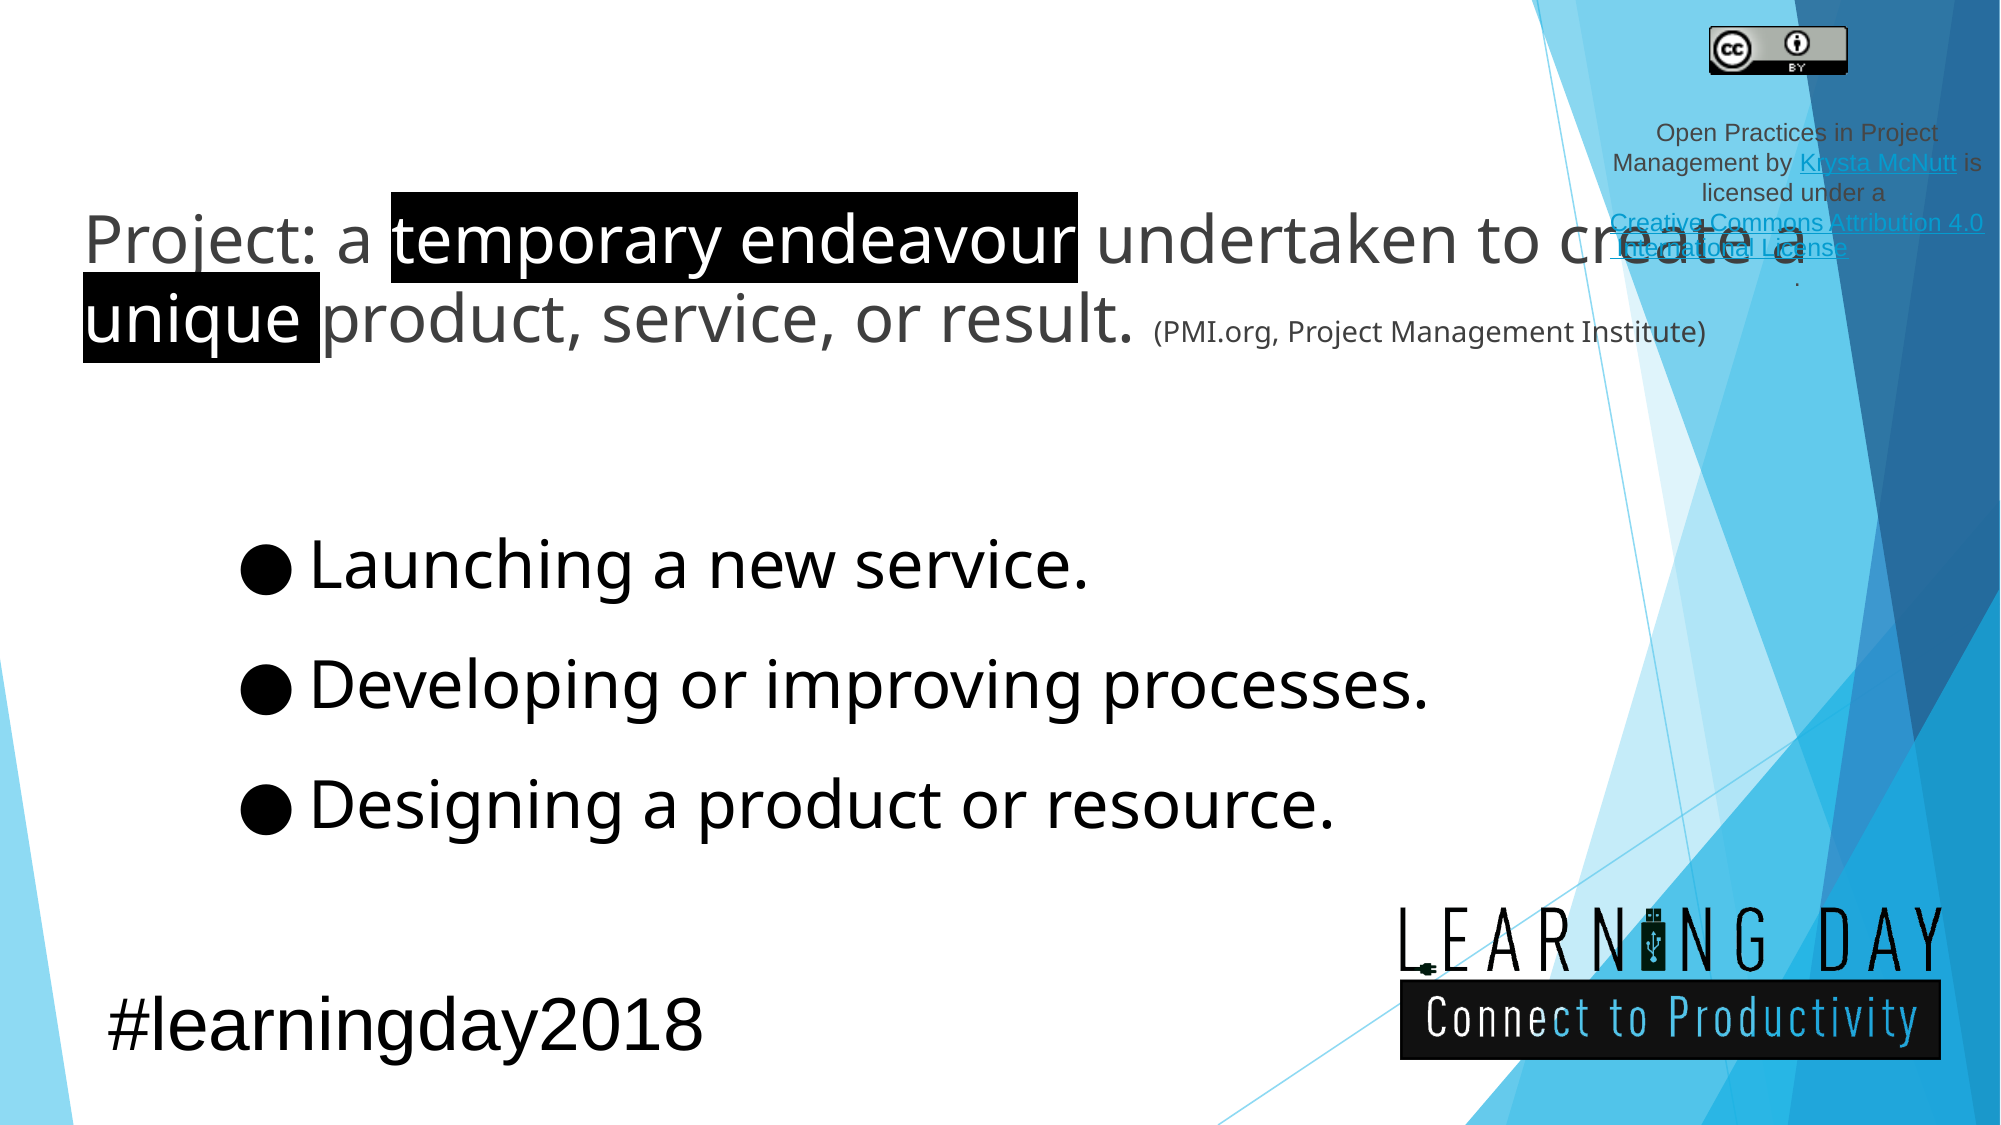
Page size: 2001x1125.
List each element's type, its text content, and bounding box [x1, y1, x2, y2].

picture [1394, 899, 1948, 1063]
text_box Open Practices in Project Management by Krysta McNutt is licensed under a Creative Commons Attribution 4.0 International License. [1594, 88, 2000, 260]
list Project: a temporary endeavour undertaken to create a unique product, service, or result. (PMI.org, Project Management Institute) Launching a new service. Developing or improving processes. Designing a product or resource. [68, 188, 1932, 937]
picture [1709, 25, 1848, 75]
